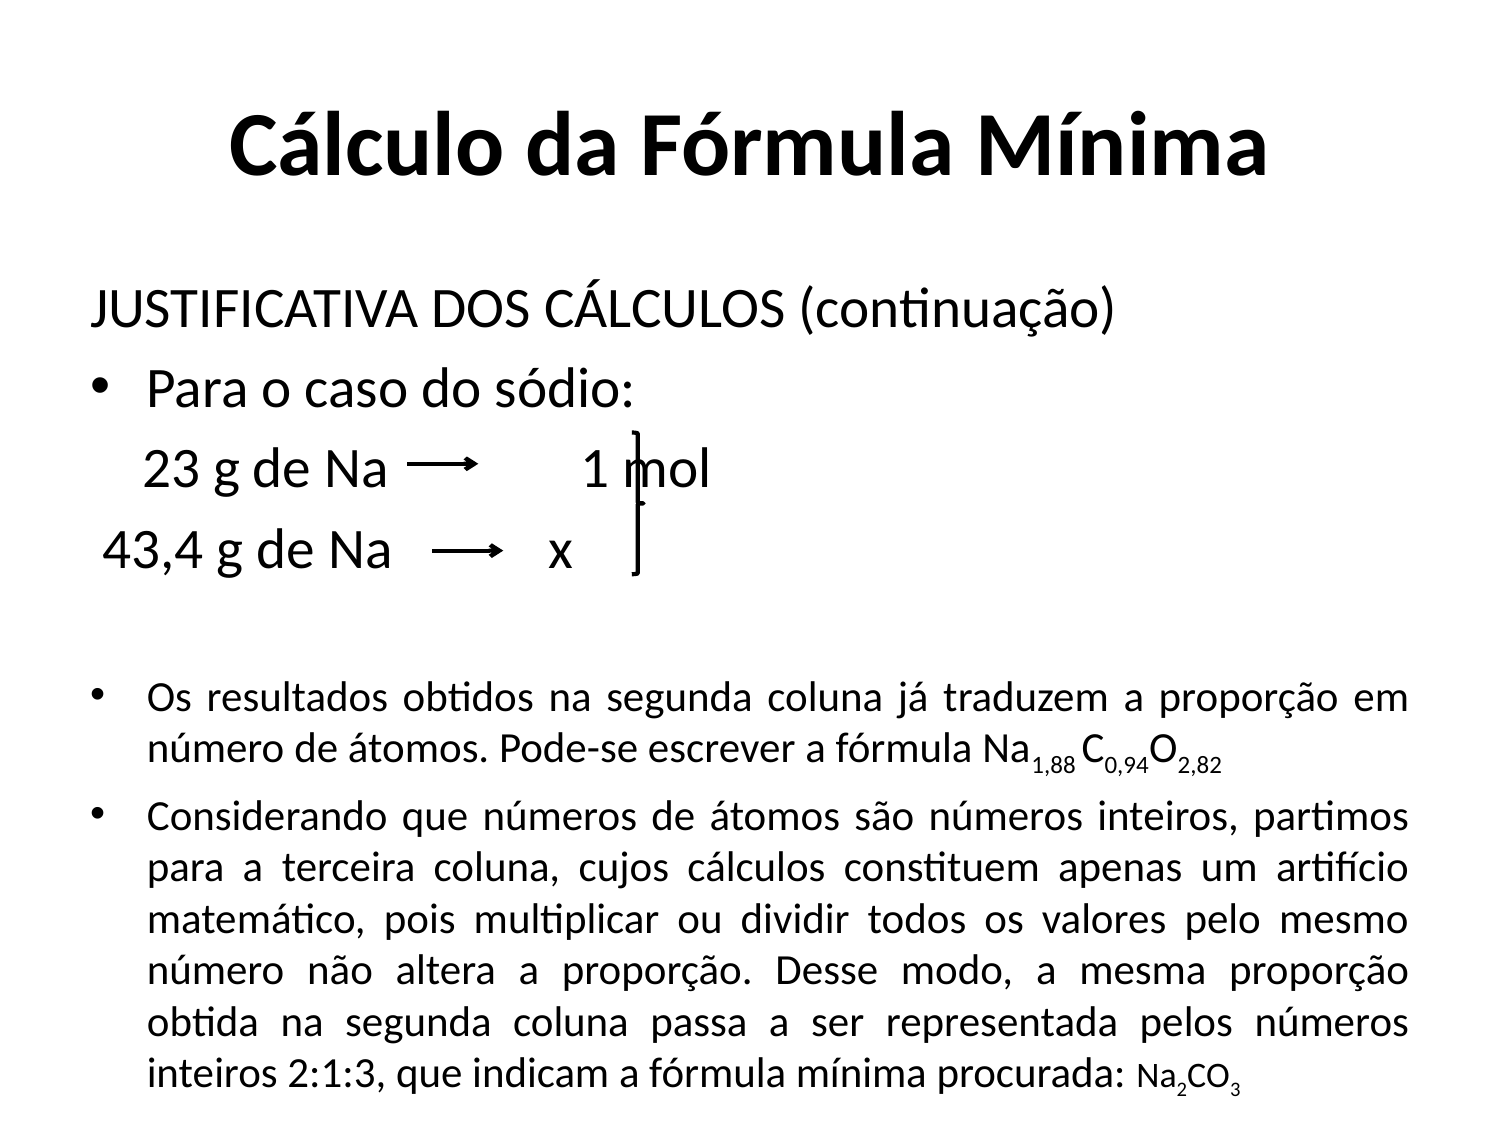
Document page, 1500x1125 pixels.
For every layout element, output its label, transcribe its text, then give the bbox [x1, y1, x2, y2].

text_box [631, 431, 645, 576]
title Cálculo da Fórmula Mínima [75, 45, 1425, 233]
